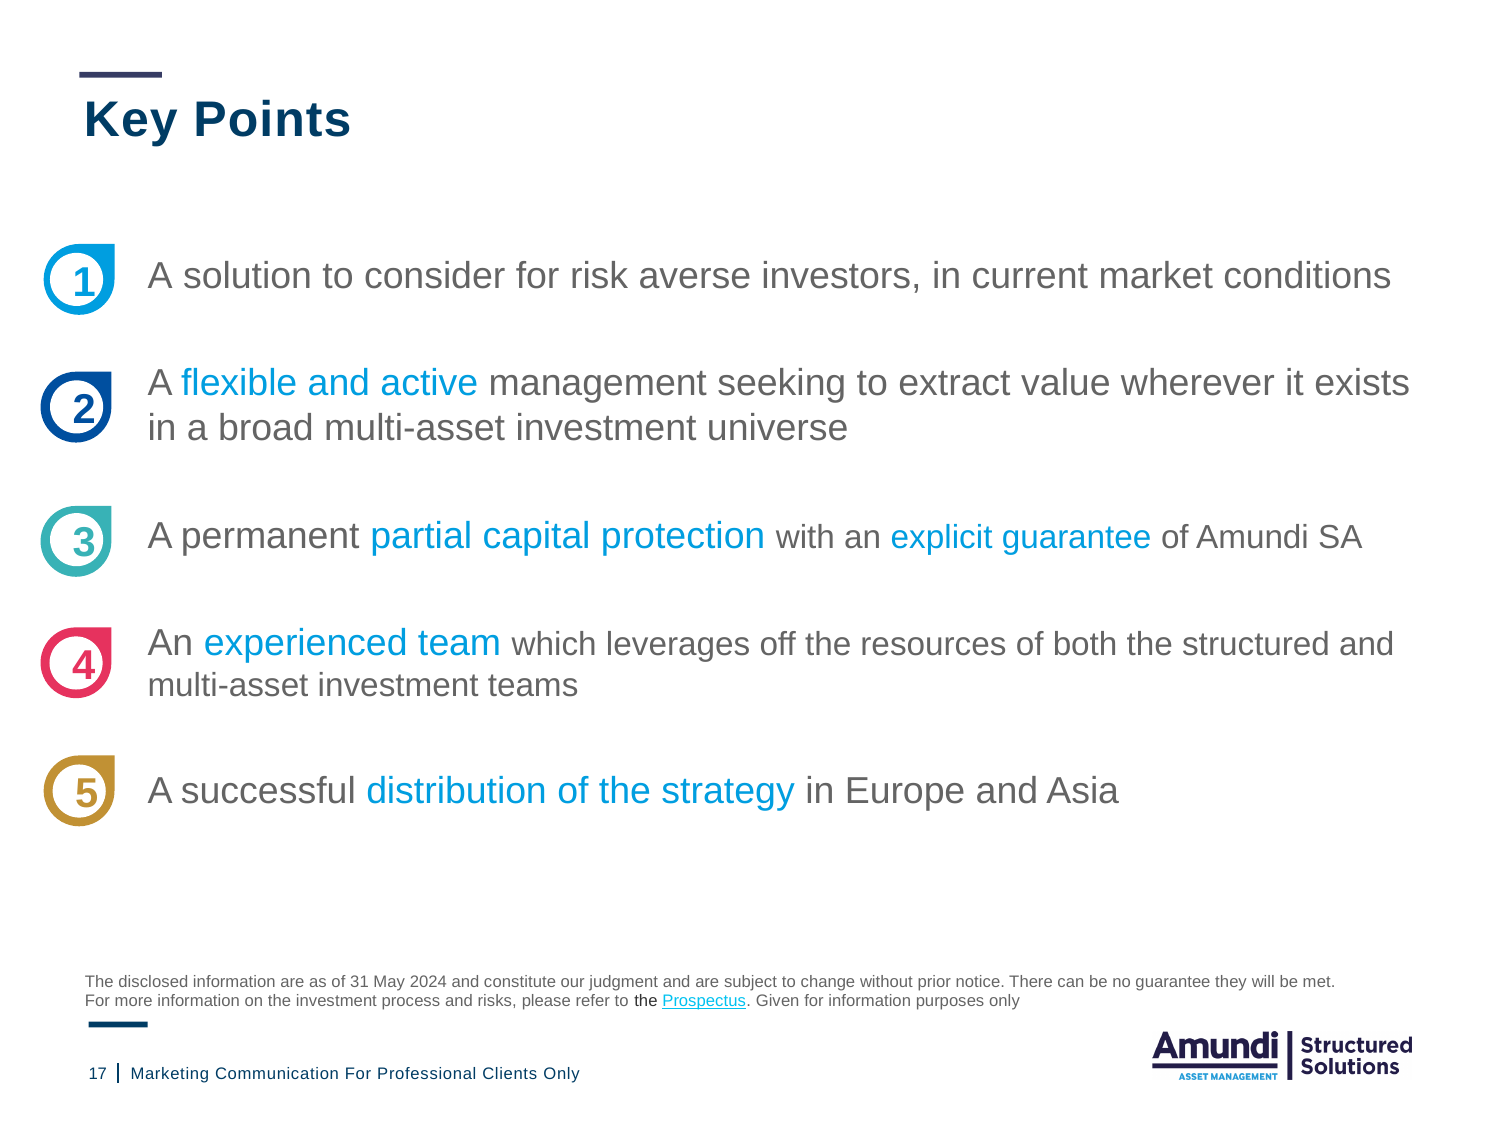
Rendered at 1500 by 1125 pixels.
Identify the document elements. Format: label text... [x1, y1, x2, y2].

text_box 5 [51, 763, 107, 819]
slide_number 17 [88, 1062, 119, 1093]
picture [1152, 1031, 1412, 1080]
text_box 2 [48, 379, 105, 435]
title Key Points [84, 93, 1407, 157]
text_box 1 [48, 251, 105, 308]
text_box [39, 626, 113, 700]
text_box 4 [48, 635, 104, 691]
list A solution to consider for risk averse investors, in current market conditions A flexible and active management seeking to extract value wherever it exists in a broad multi-asset investment universe A permanent partial capital protection with an explicit guarantee of Amundi SA An experienced team which leverages off the resources of both the structured and multi-asset investment teams A successful distribution of the strategy in Europe and Asia [146, 250, 1446, 907]
text_box [39, 504, 113, 578]
footer Marketing Communication For Professional Clients Only [130, 1062, 986, 1093]
text_box 3 [48, 512, 105, 568]
text_box [42, 242, 116, 316]
list The disclosed information are as of 31 May 2024 and constitute our judgment and are subject to change without prior notice. There can be no guarantee they will be met. For more information on the investment process and risks, please refer to the Prospectus. Given for information purposes only [84, 909, 1407, 1011]
text_box [42, 754, 116, 828]
text_box [39, 370, 113, 444]
